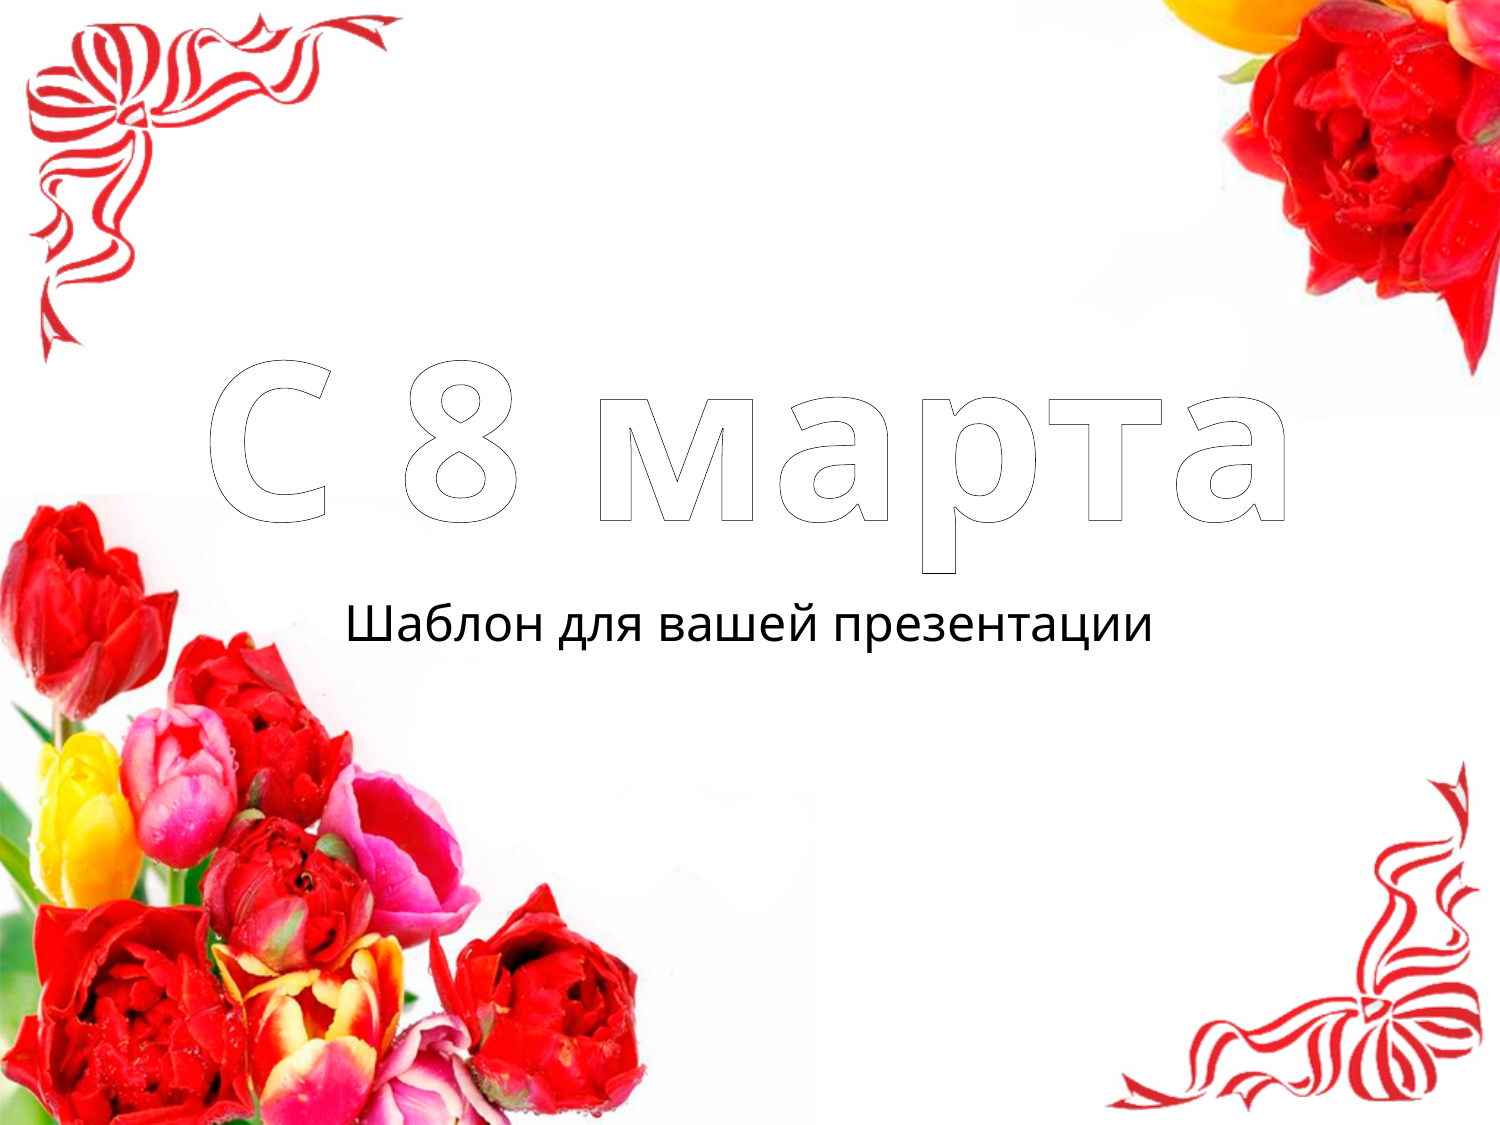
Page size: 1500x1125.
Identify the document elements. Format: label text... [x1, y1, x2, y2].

subtitle Шаблон для вашей презентации [187, 590, 1313, 863]
title С 8 марта [112, 184, 1388, 576]
picture [0, 0, 1500, 1125]
